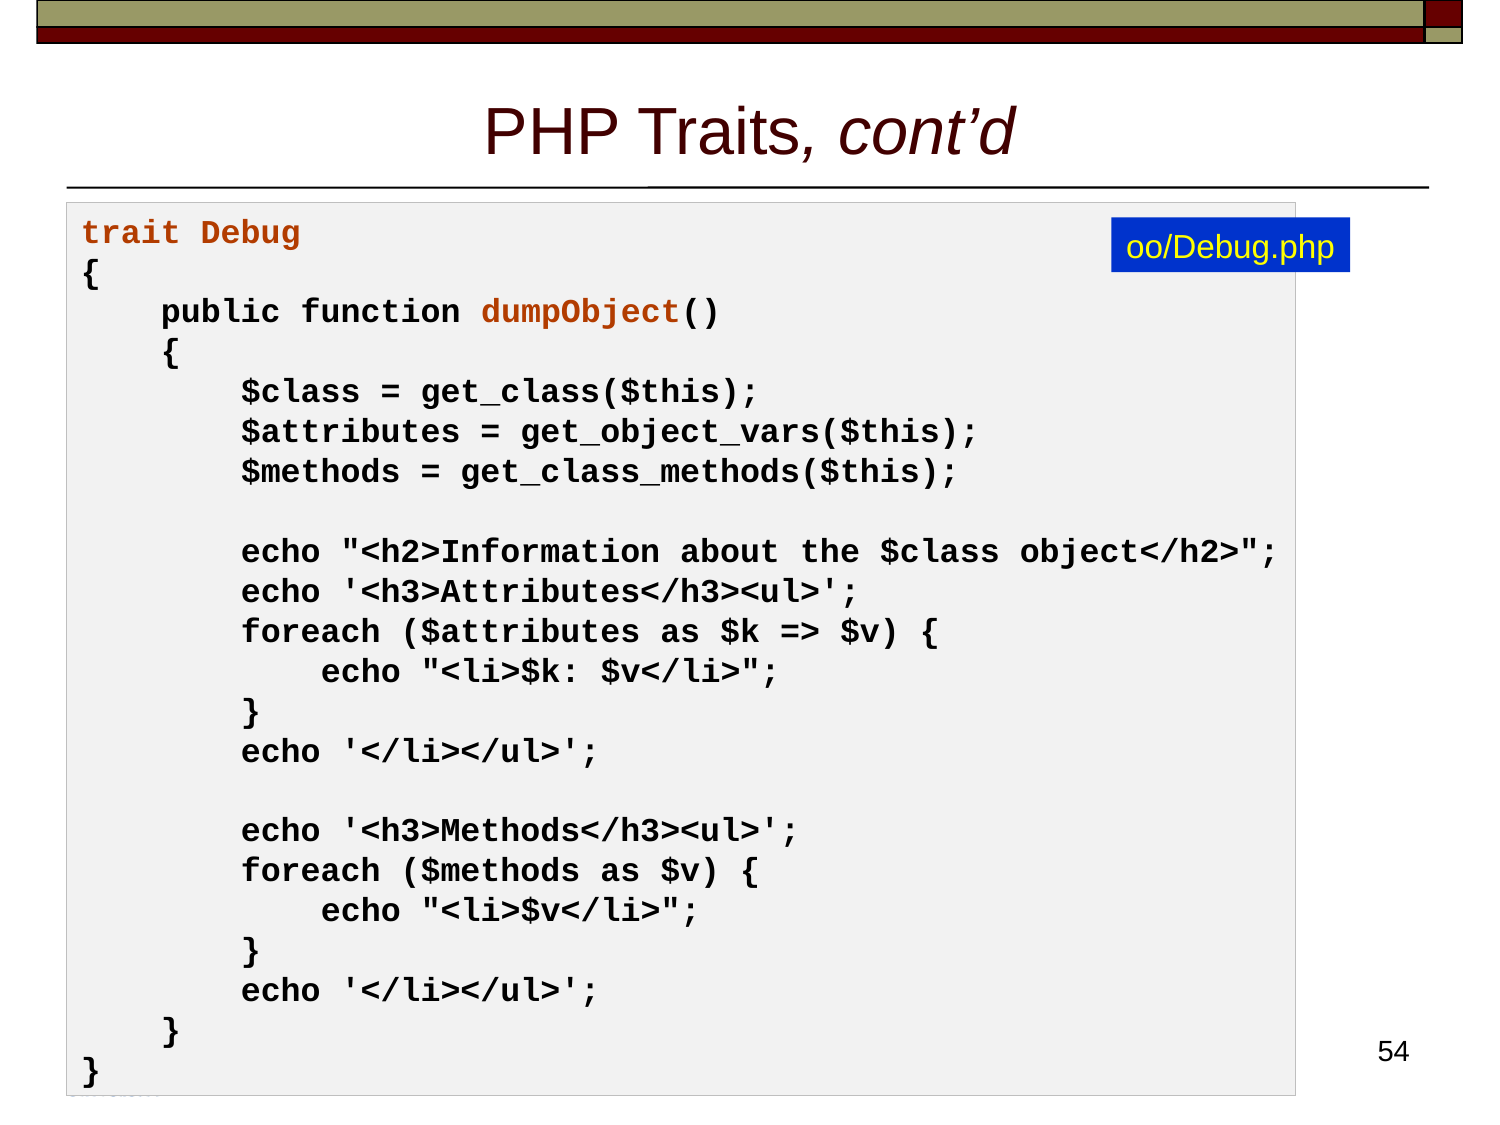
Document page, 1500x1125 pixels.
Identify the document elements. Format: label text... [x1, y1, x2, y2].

slide_number 54 [1112, 1025, 1425, 1100]
title PHP Traits, cont’d [75, 67, 1425, 175]
picture [60, 1012, 166, 1112]
text_box trait Debug { public function dumpObject() { $class = get_class($this); $attributes = get_object_vars($this); $methods = get_class_methods($this); echo "<h2>Information about the $class object</h2>"; echo '<h3>Attributes</h3><ul>'; foreach ($attributes as $k => $v) { echo "<li>$k: $v</li>"; } echo '</li></ul>'; echo '<h3>Methods</h3><ul>'; foreach ($methods as $v) { echo "<li>$v</li>"; } echo '</li></ul>'; } } [66, 202, 1296, 1096]
text_box oo/Debug.php [1111, 217, 1351, 273]
